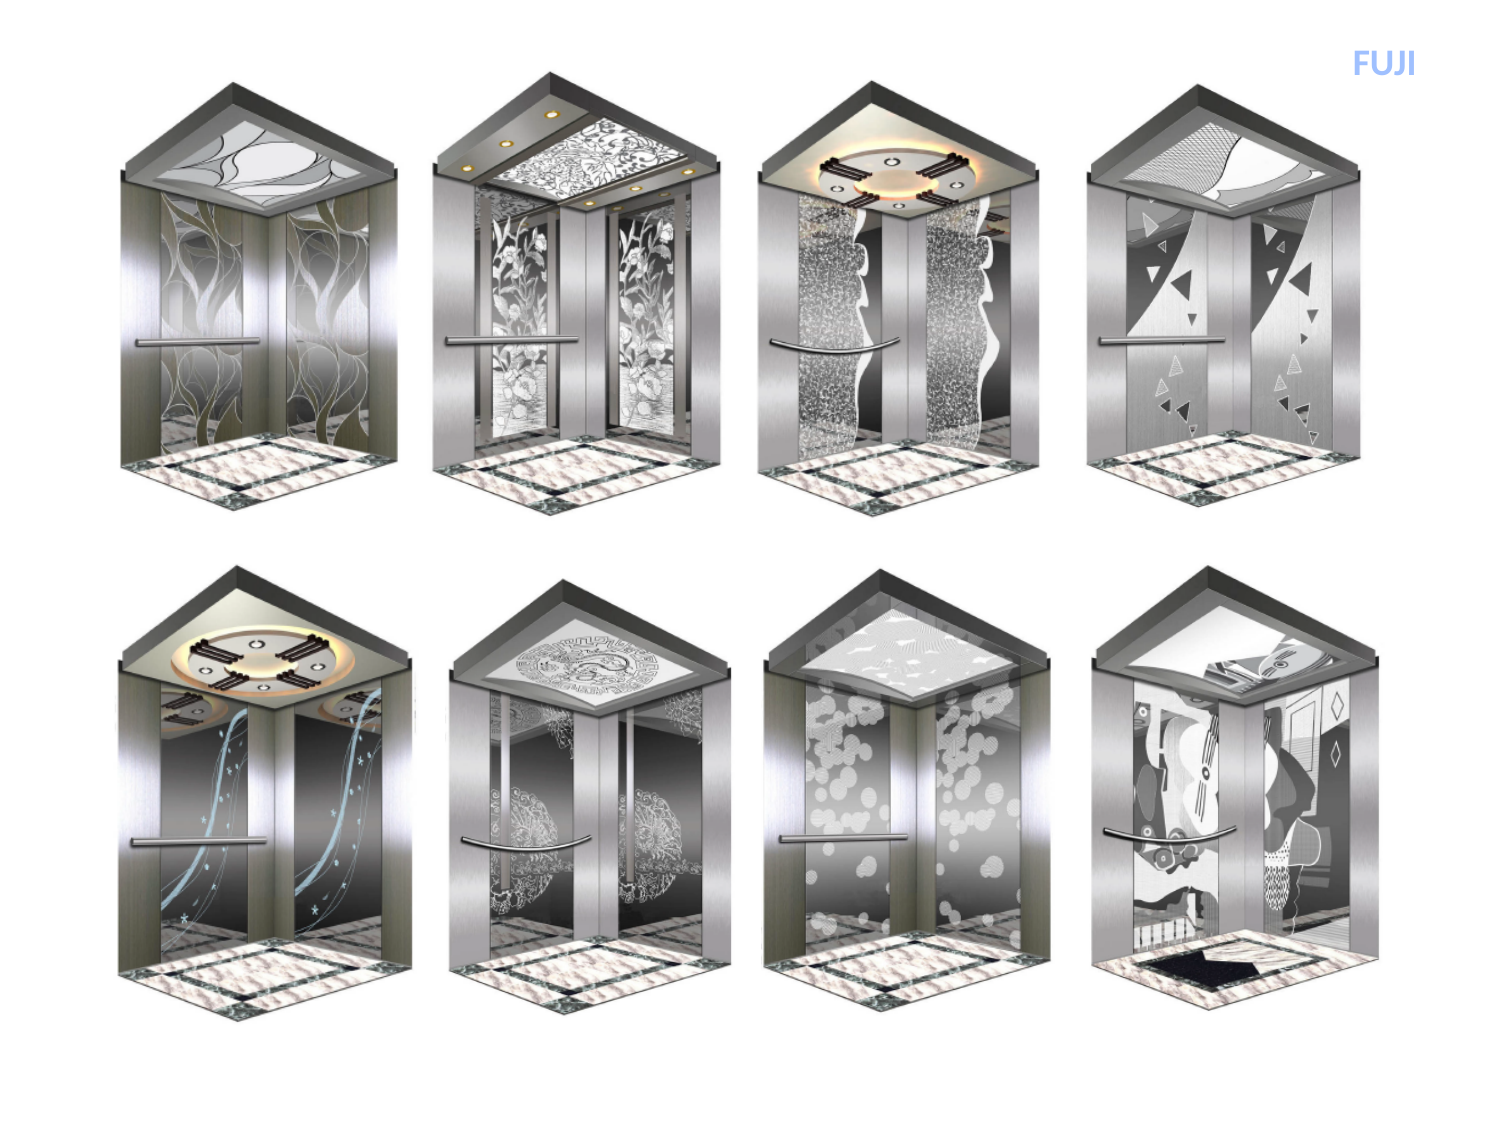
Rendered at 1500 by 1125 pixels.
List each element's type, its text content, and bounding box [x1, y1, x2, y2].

picture [761, 562, 1061, 1020]
picture [445, 573, 739, 1022]
picture [116, 70, 404, 517]
picture [1089, 562, 1389, 1020]
picture [105, 550, 421, 1032]
picture [737, 70, 1043, 525]
text_box FUJI [1338, 30, 1432, 91]
picture [1077, 76, 1372, 519]
picture [421, 57, 727, 526]
